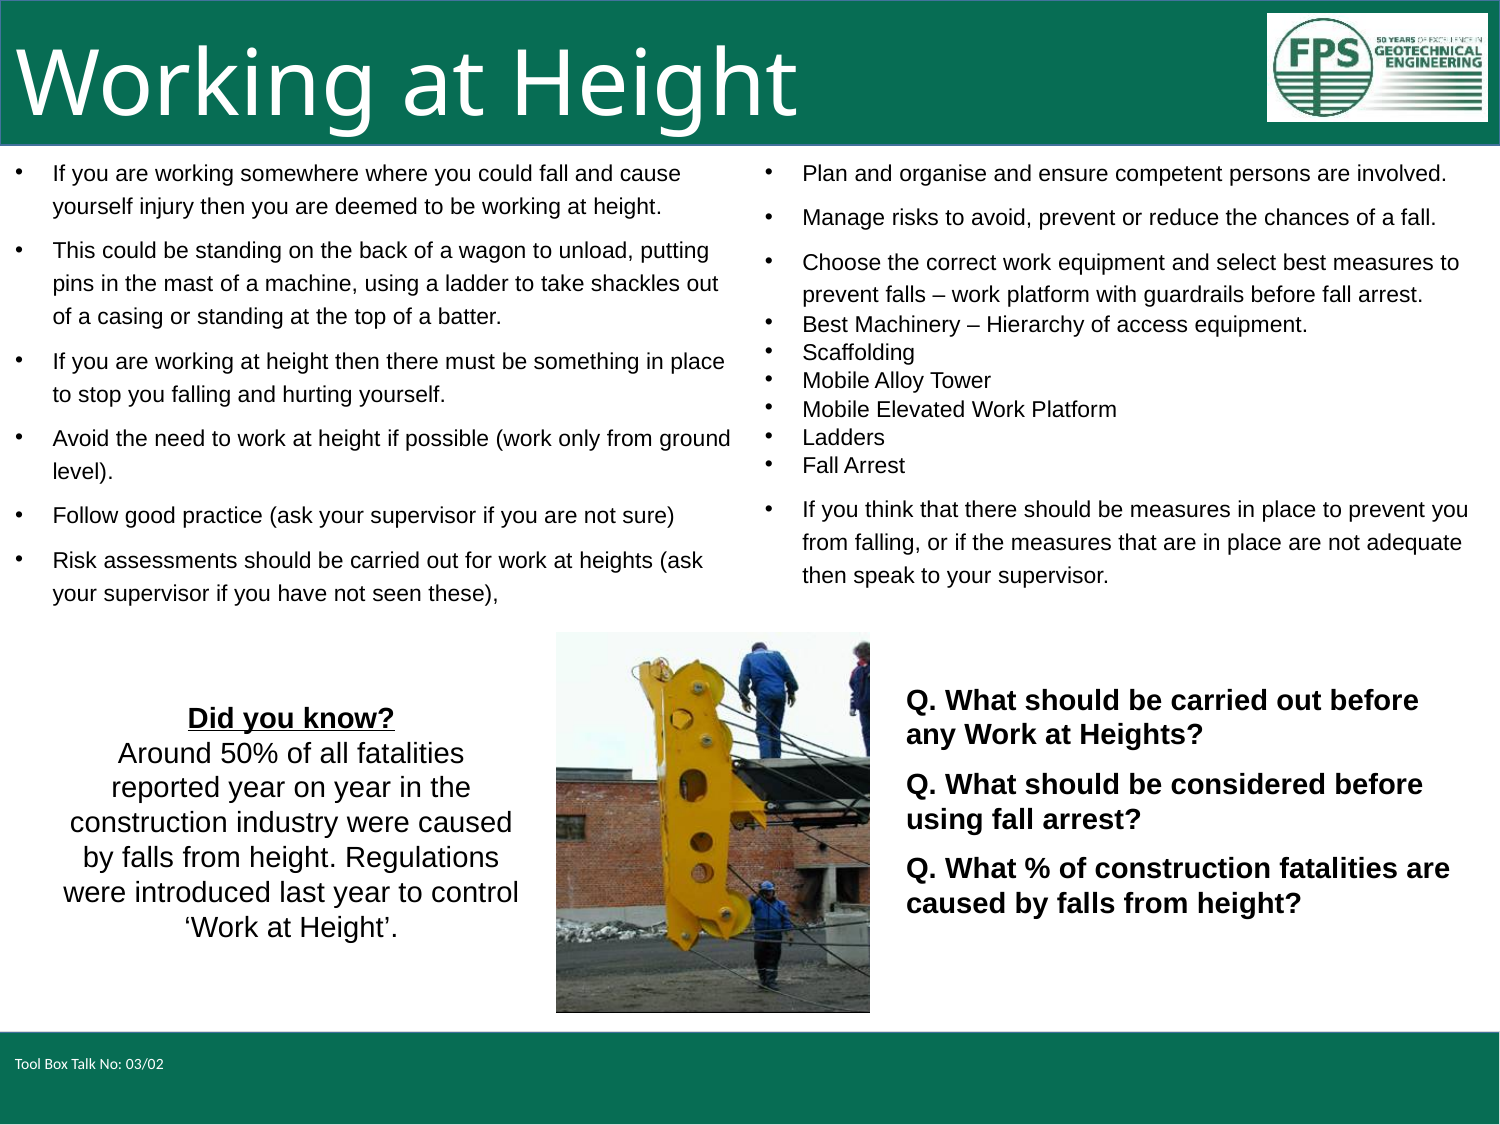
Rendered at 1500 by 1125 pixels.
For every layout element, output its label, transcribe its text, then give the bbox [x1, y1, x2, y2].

picture [556, 632, 870, 1013]
title Working at Height [0, 25, 1294, 145]
list If you are working somewhere where you could fall and cause yourself injury then you are deemed to be working at height. This could be standing on the back of a wagon to unload, putting pins in the mast of a machine, using a ladder to take shackles out of a casing or standing at the top of a batter. If you are working at height then there must be something in place to stop you falling and hurting yourself. Avoid the need to work at height if possible (work only from ground level). Follow good practice (ask your supervisor if you are not sure) Risk assessments should be carried out for work at heights (ask your supervisor if you have not seen these), [0, 145, 750, 633]
picture [1267, 13, 1488, 122]
picture [0, 1032, 1499, 1124]
text_box Did you know? Around 50% of all fatalities reported year on year in the construction industry were caused by falls from height. Regulations were introduced last year to control ‘Work at Height’. [48, 691, 535, 951]
text_box Q. What should be carried out before any Work at Heights? Q. What should be considered before using fall arrest? Q. What % of construction fatalities are caused by falls from height? [891, 673, 1474, 928]
text_box Plan and organise and ensure competent persons are involved. Manage risks to avoid, prevent or reduce the chances of a fall. Choose the correct work equipment and select best measures to prevent falls – work platform with guardrails before fall arrest. Best Machinery – Hierarchy of access equipment. Scaffolding Mobile Alloy Tower Mobile Elevated Work Platform Ladders Fall Arrest If you think that there should be measures in place to prevent you from falling, or if the measures that are in place are not adequate then speak to your supervisor. [749, 145, 1500, 596]
text_box Tool Box Talk No: 03/02 [0, 1046, 204, 1084]
